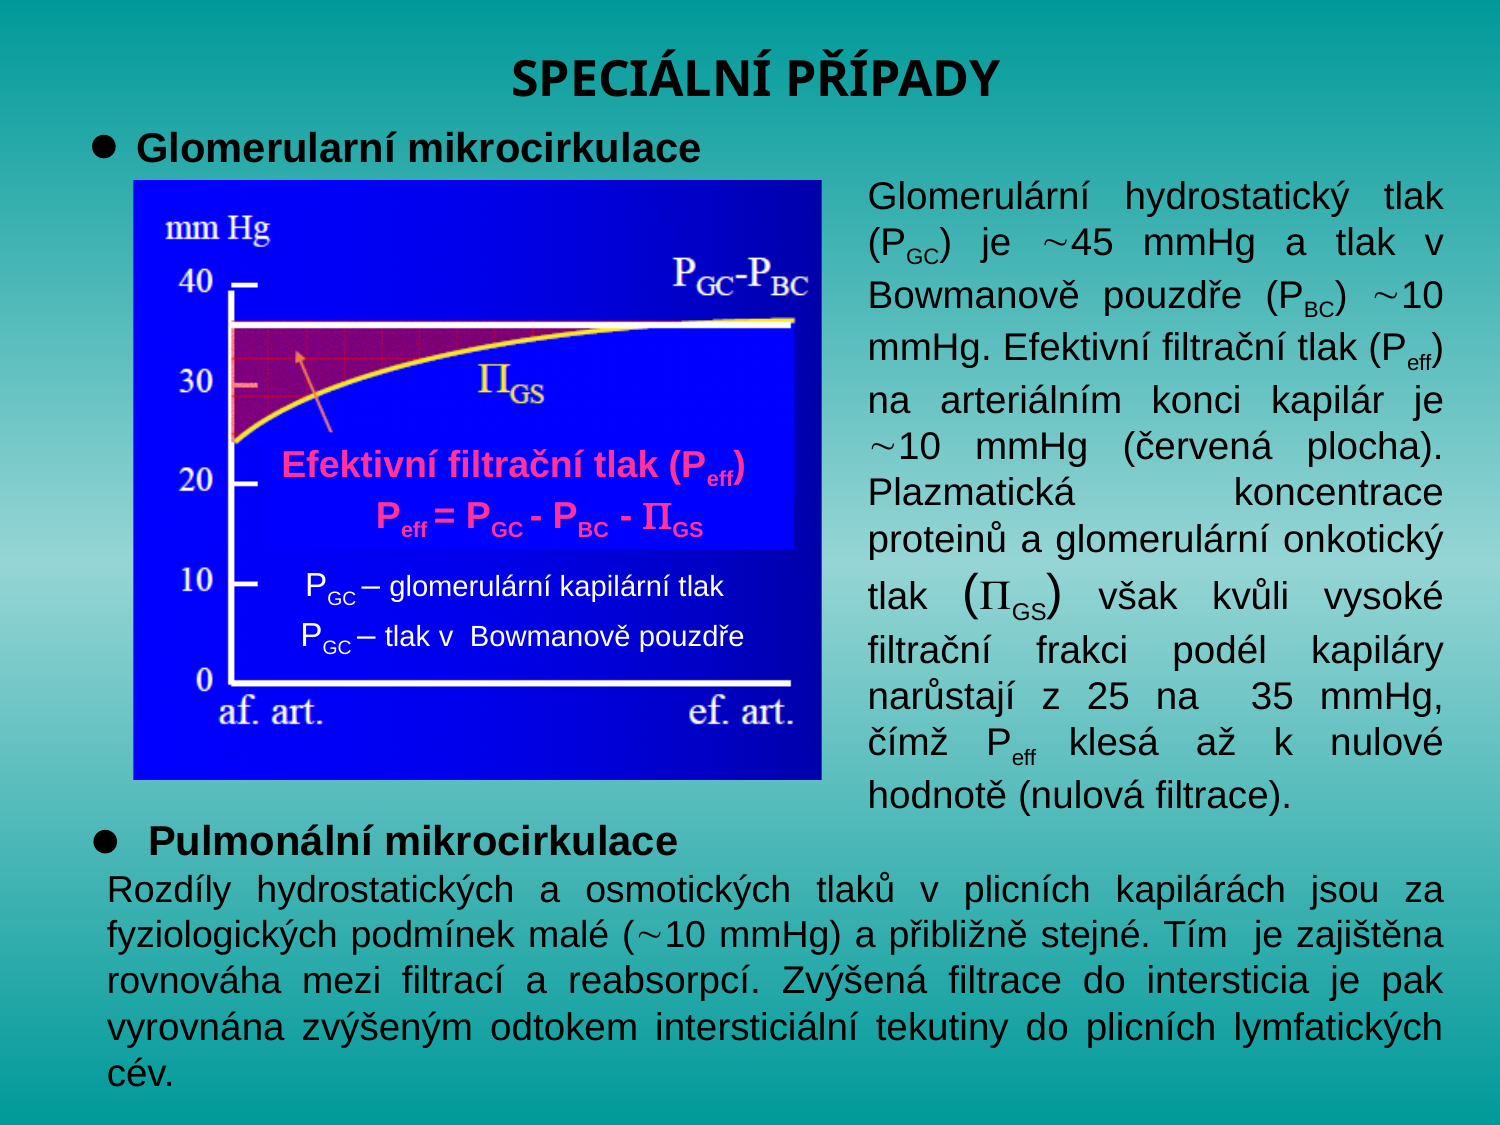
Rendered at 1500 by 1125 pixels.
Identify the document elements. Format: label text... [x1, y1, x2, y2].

text_box Pulmonální mikrocirkulace [133, 805, 822, 857]
text_box Glomerularní mikrocirkulace [121, 113, 842, 179]
text_box [89, 132, 118, 161]
text_box Rozdíly hydrostatických a osmotických tlaků v plicních kapilárách jsou za fyziologických podmínek malé (10 mmHg) a přibližně stejné. Tím je zajištěna rovnováha mezi filtrací a reabsorpcí. Zvýšená filtrace do intersticia je pak vyrovnána zvýšeným odtokem intersticiální tekutiny do plicních lymfatických cév. [92, 857, 1459, 1102]
text_box SPECIÁLNÍ PŘÍPADY [53, 39, 1459, 114]
text_box Glomerulární hydrostatický tlak (PGC) je 45 mmHg a tlak v Bowmanově pouzdře (PBC) 10 mmHg. Efektivní filtrační tlak (Peff) na arteriálním konci kapilár je 10 mmHg (červená plocha). Plazmatická koncentrace proteinů a glomerulární onkotický tlak (GS) však kvůli vysoké filtrační frakci podél kapiláry narůstají z 25 na 35 mmHg, čímž Peff klesá až k nulové hodnotě (nulová filtrace). [852, 163, 1459, 824]
picture [133, 180, 822, 781]
text_box [91, 827, 120, 856]
